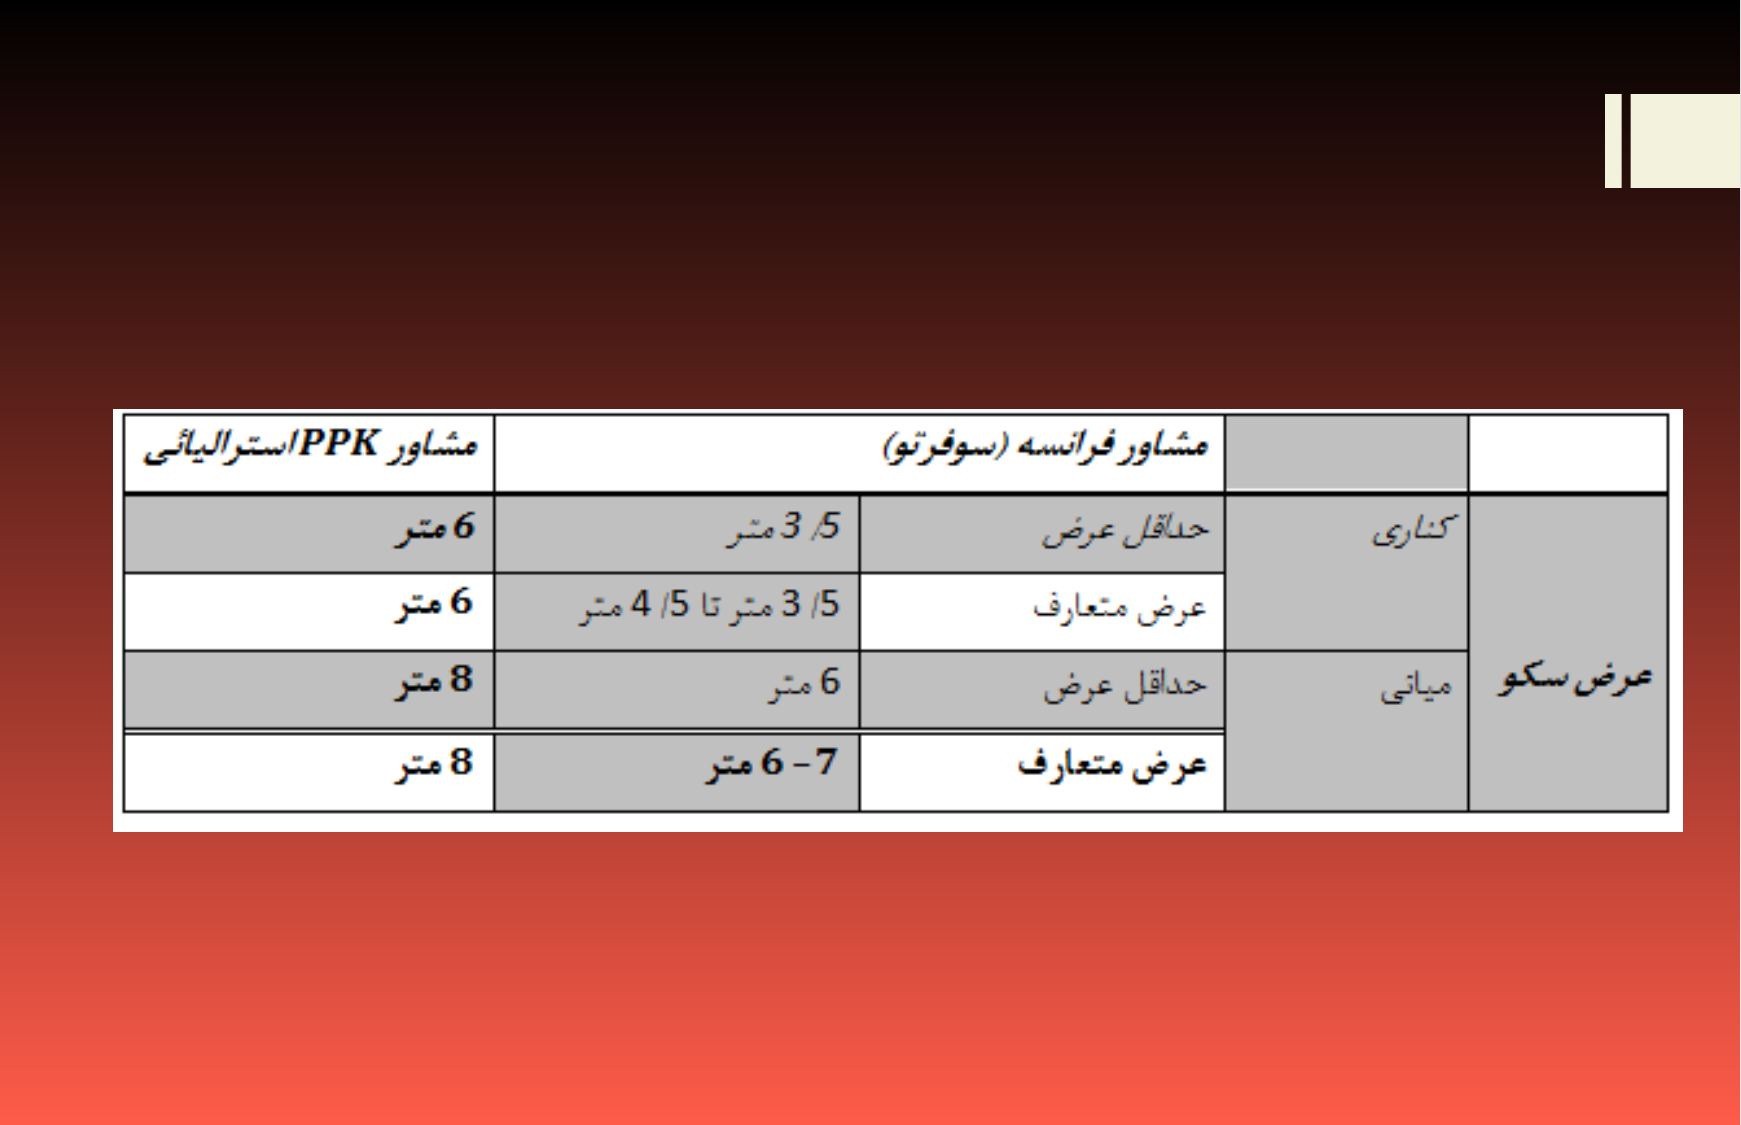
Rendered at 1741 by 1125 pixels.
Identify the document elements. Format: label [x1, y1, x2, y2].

picture [113, 408, 1683, 832]
text_box [1690, 537, 1694, 628]
